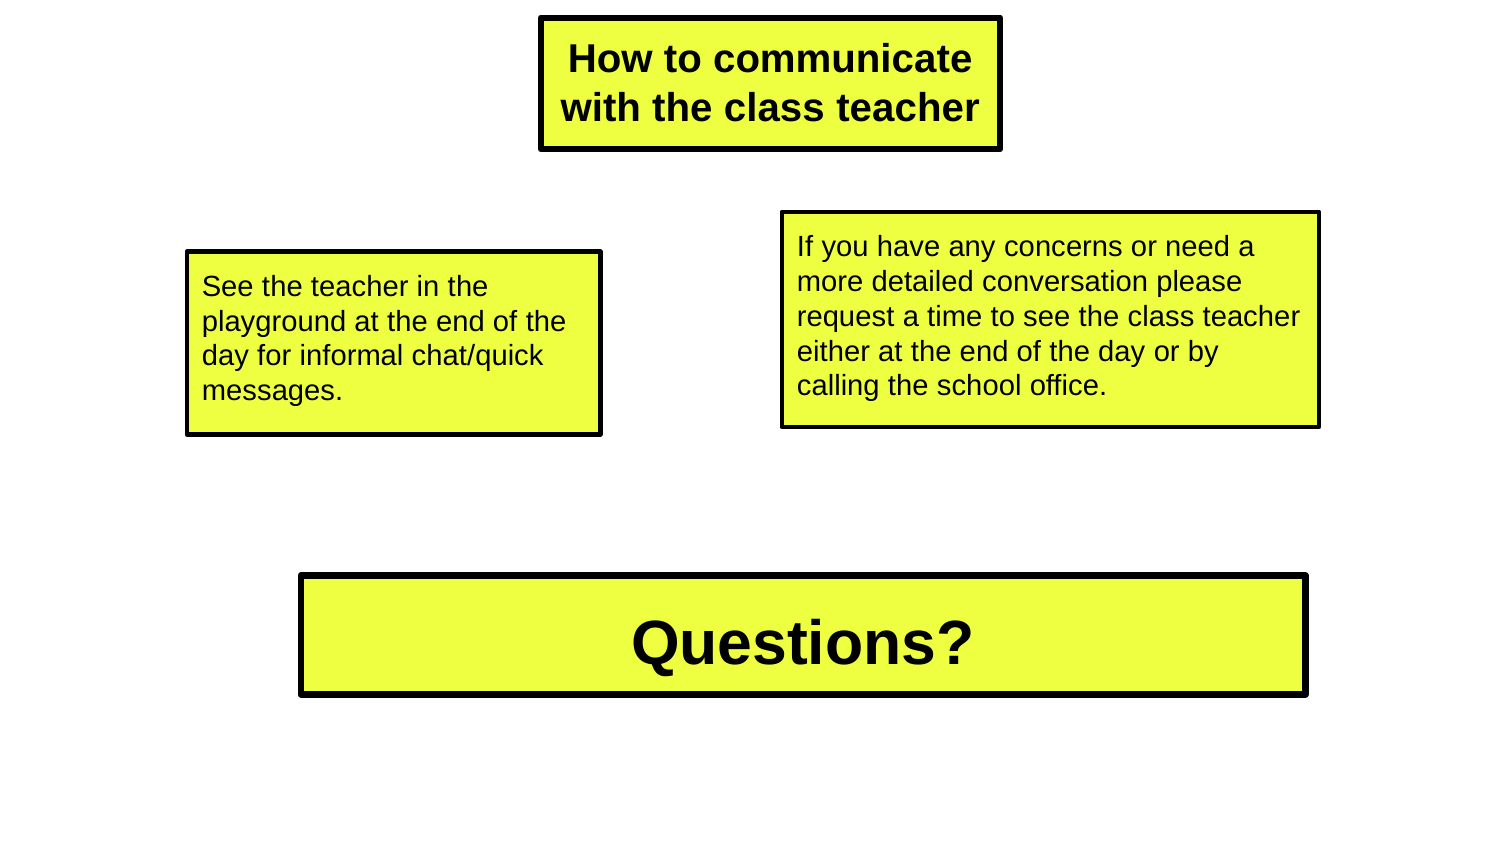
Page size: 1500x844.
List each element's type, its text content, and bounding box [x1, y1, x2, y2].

text_box If you have any concerns or need a more detailed conversation please request a time to see the class teacher either at the end of the day or by calling the school office. [781, 211, 1319, 427]
list How to communicate with the class teacher [540, 17, 1001, 150]
text_box See the teacher in the playground at the end of the day for informal chat/quick messages. [186, 251, 601, 435]
list Questions? [300, 575, 1306, 695]
